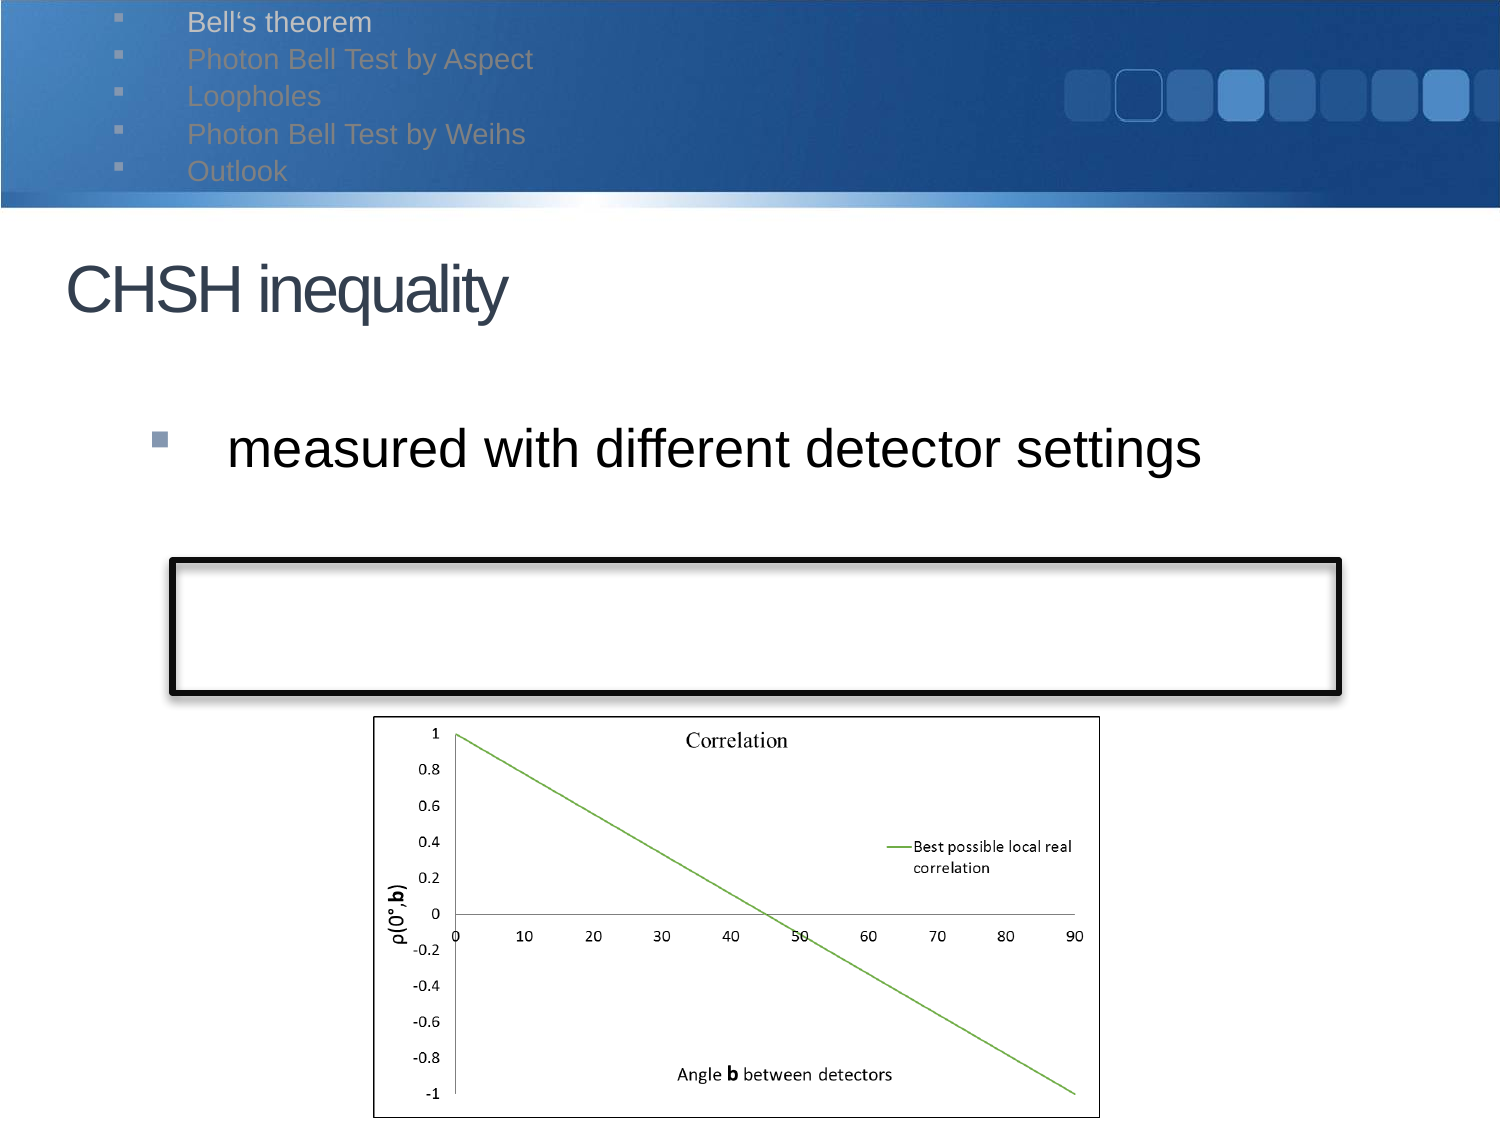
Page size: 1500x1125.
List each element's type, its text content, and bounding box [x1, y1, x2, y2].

text_box [172, 560, 1339, 693]
title CHSH inequality [64, 255, 1408, 362]
picture [0, 0, 1500, 1125]
text_box Bell‘s theorem Photon Bell Test by Aspect Loopholes Photon Bell Test by Weihs Outlook [112, 7, 844, 263]
